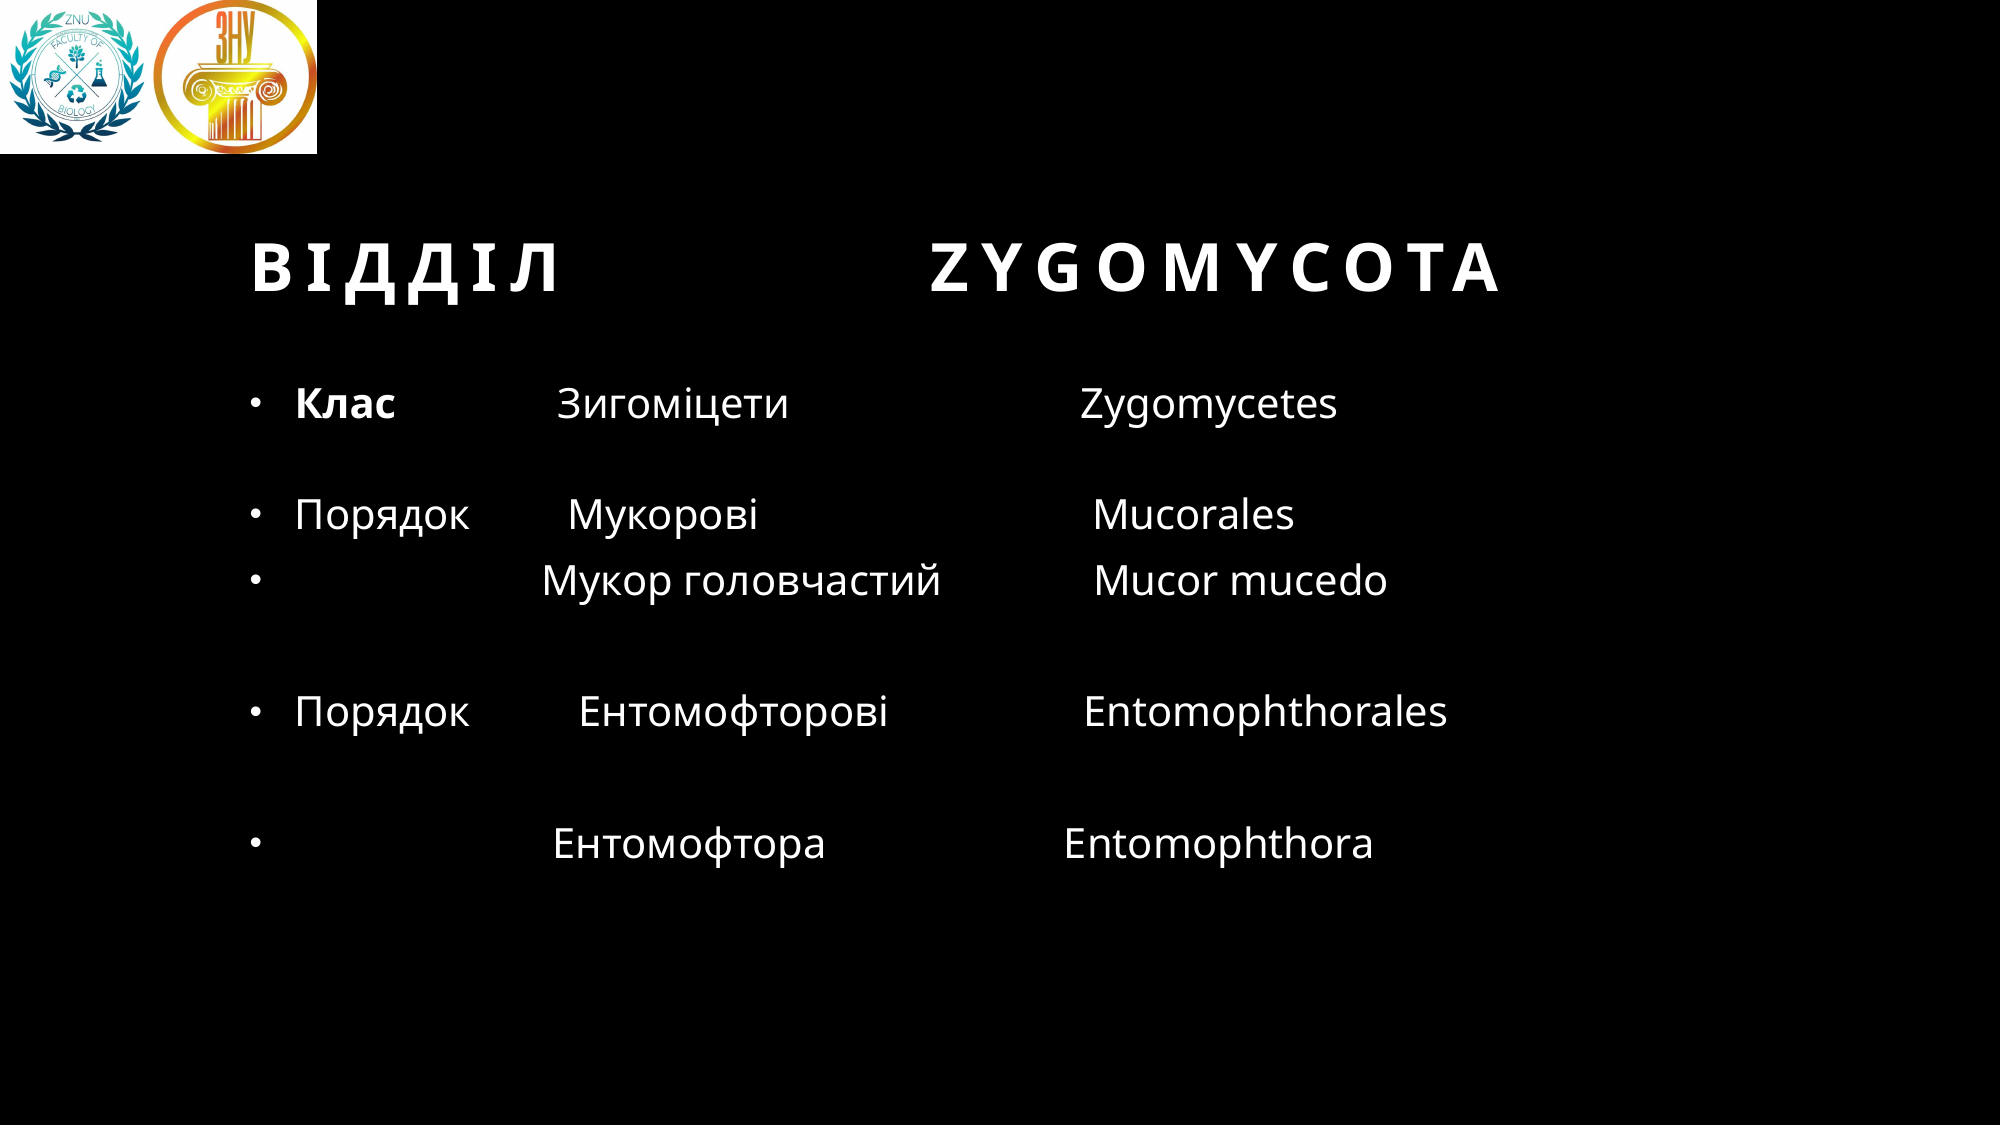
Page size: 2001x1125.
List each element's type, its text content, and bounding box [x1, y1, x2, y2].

title Відділ Zygomycota [234, 171, 1750, 313]
list Клас Зигоміцети Zygomycetes Порядок Мукорові Mucorales Мукор головчастий Mucor mucedo Порядок Ентомофторові Entomophthorales Ентомофтора Entomophthora [234, 375, 1750, 1000]
picture [0, 0, 317, 154]
